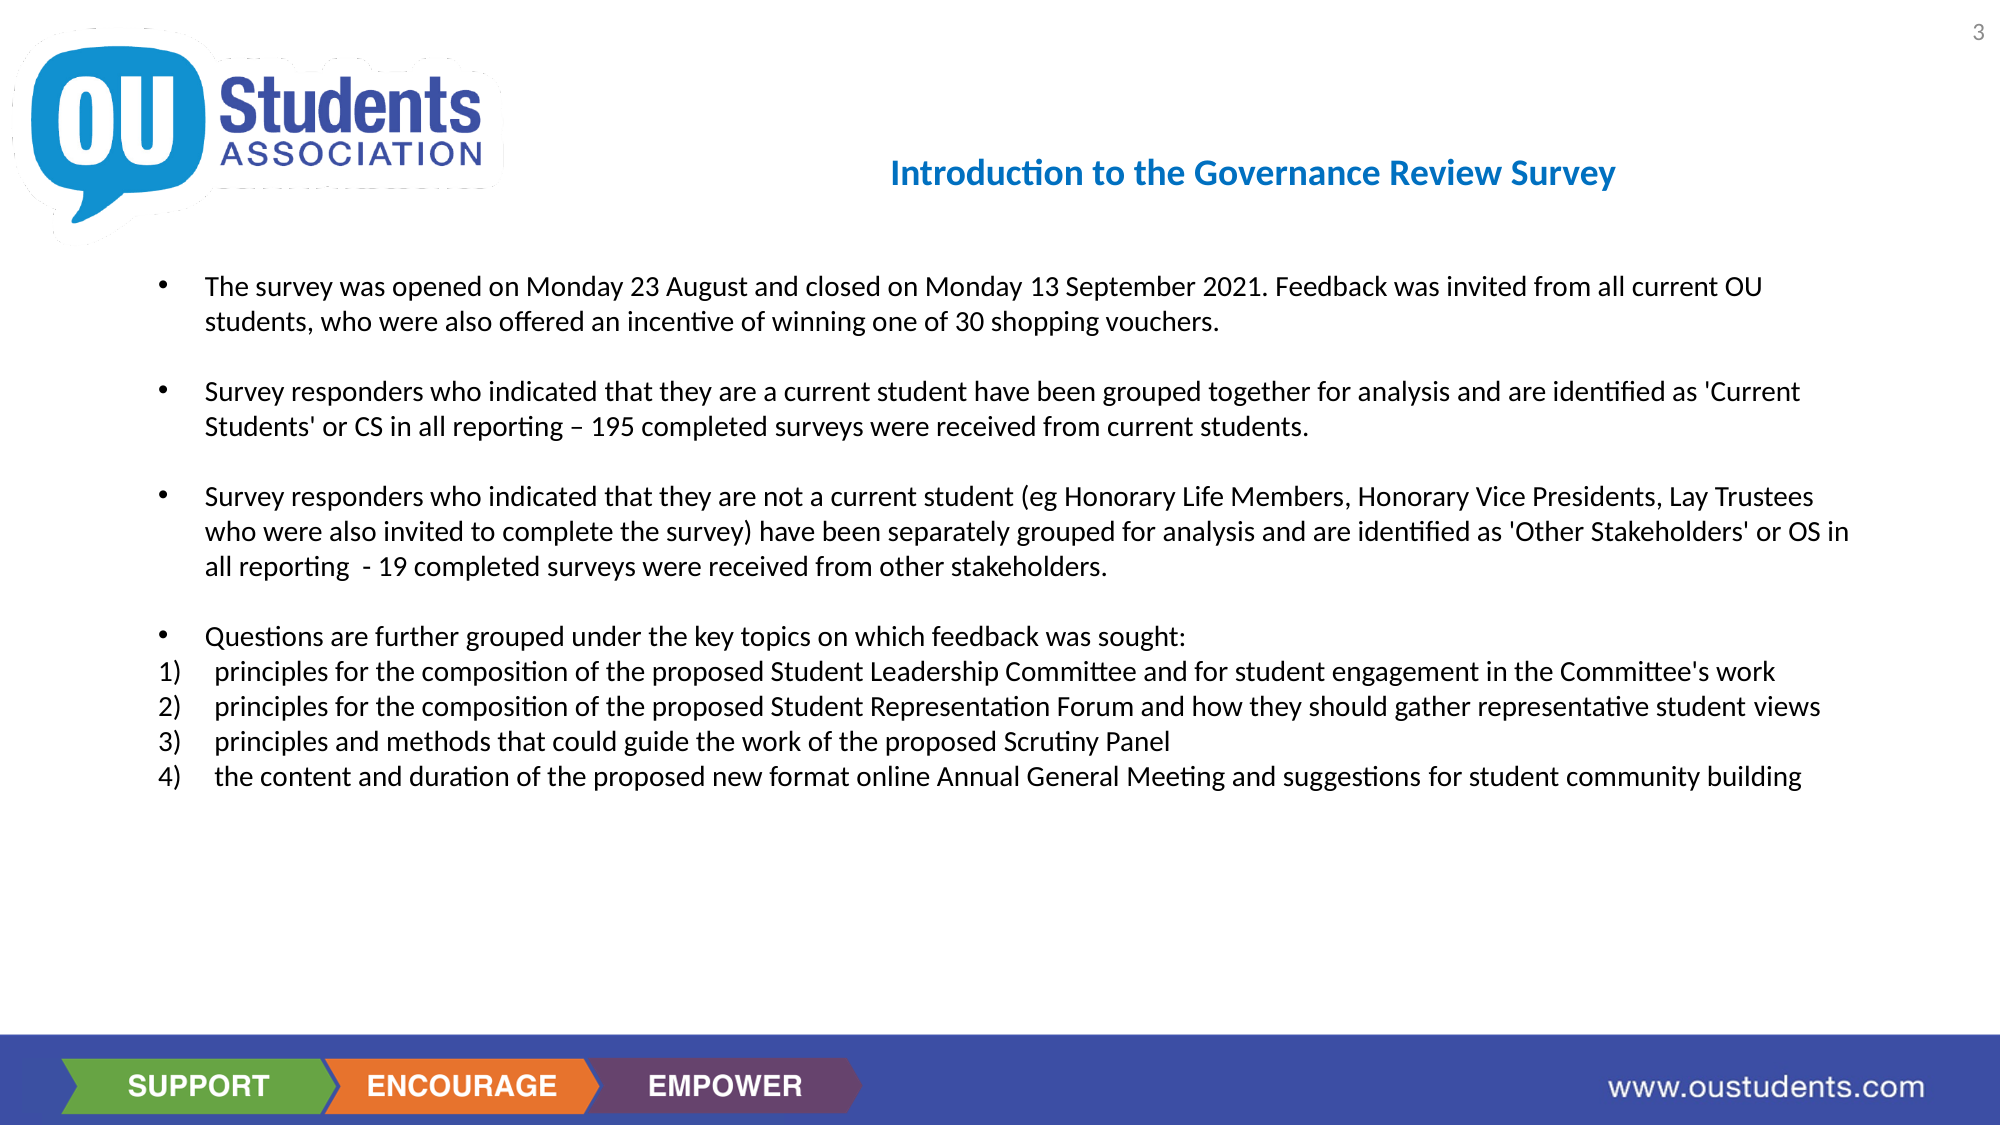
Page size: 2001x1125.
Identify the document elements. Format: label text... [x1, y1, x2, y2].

title Introduction to the Governance Review Survey [557, 145, 1951, 349]
picture [0, 9, 531, 260]
text_box The survey was opened on Monday 23 August and closed on Monday 13 September 2021. Feedback was invited from all current OU students, who were also offered an incentive of winning one of 30 shopping vouchers. Survey responders who indicated that they are a current student have been grouped together for analysis and are identified as 'Current Students' or CS in all reporting – 195 completed surveys were received from current students. Survey responders who indicated that they are not a current student (eg Honorary Life Members, Honorary Vice Presidents, Lay Trustees who were also invited to complete the survey) have been separately grouped for analysis and are identified as 'Other Stakeholders' or OS in all reporting - 19 completed surveys were received from other stakeholders. Questions are further grouped under the key topics on which feedback was sought: principles for the composition of the proposed Student Leadership Committee and for student engagement in the Committee's work principles for the composition of the proposed Student Representation Forum and how they should gather representative student views principles and methods that could guide the work of the proposed Scrutiny Panel the content and duration of the proposed new format online Annual General Meeting and suggestions for student community building [143, 259, 1888, 800]
slide_number 3 [1550, 0, 2000, 61]
picture [0, 926, 2000, 1125]
